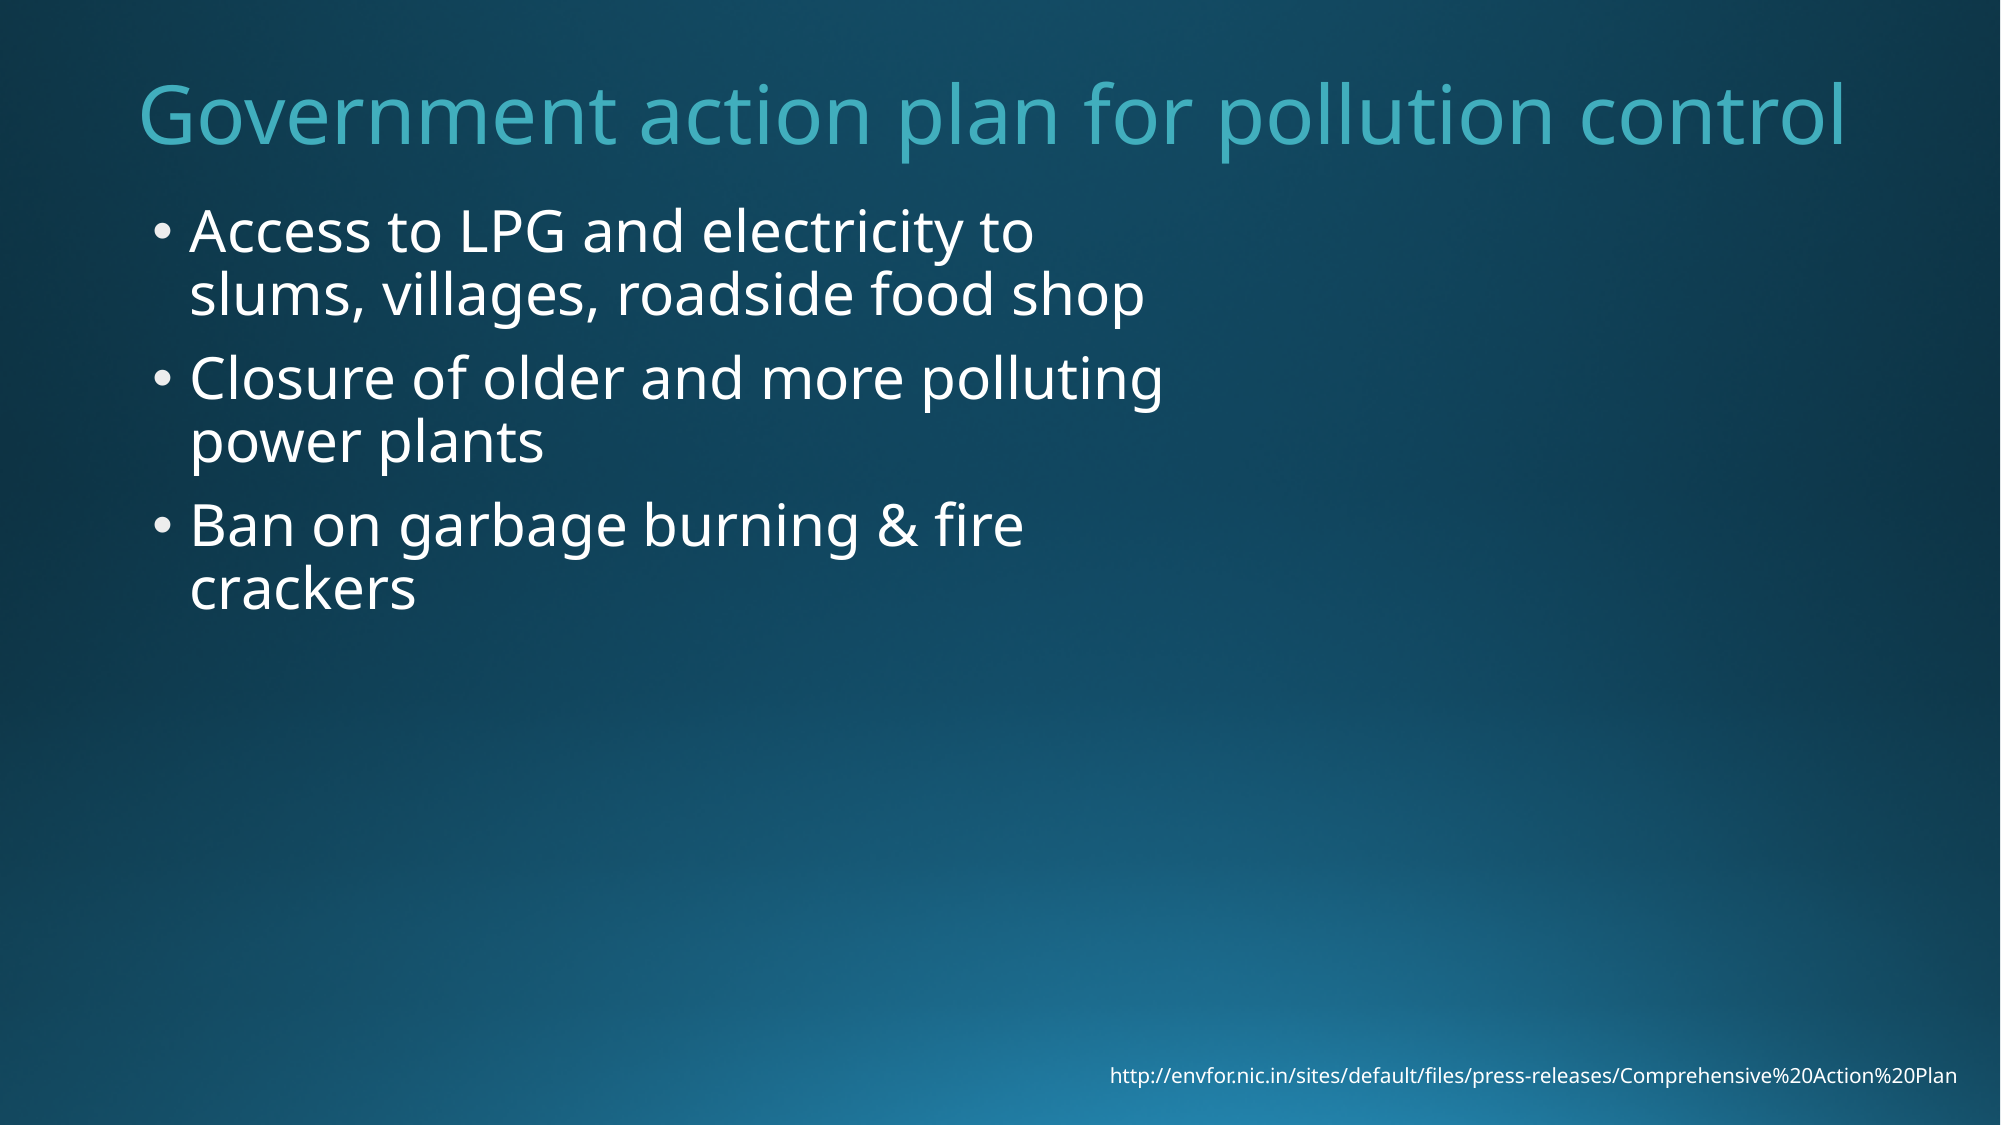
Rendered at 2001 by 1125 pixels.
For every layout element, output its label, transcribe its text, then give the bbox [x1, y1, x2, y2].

title Government action plan for pollution control [137, 29, 1863, 207]
picture [0, 0, 2001, 1125]
list Access to LPG and electricity to slums, villages, roadside food shop Closure of older and more polluting power plants Ban on garbage burning & fire crackers [137, 195, 1223, 1096]
text_box http://envfor.nic.in/sites/default/files/press-releases/Comprehensive%20Action%20Plan [1095, 1055, 1973, 1095]
